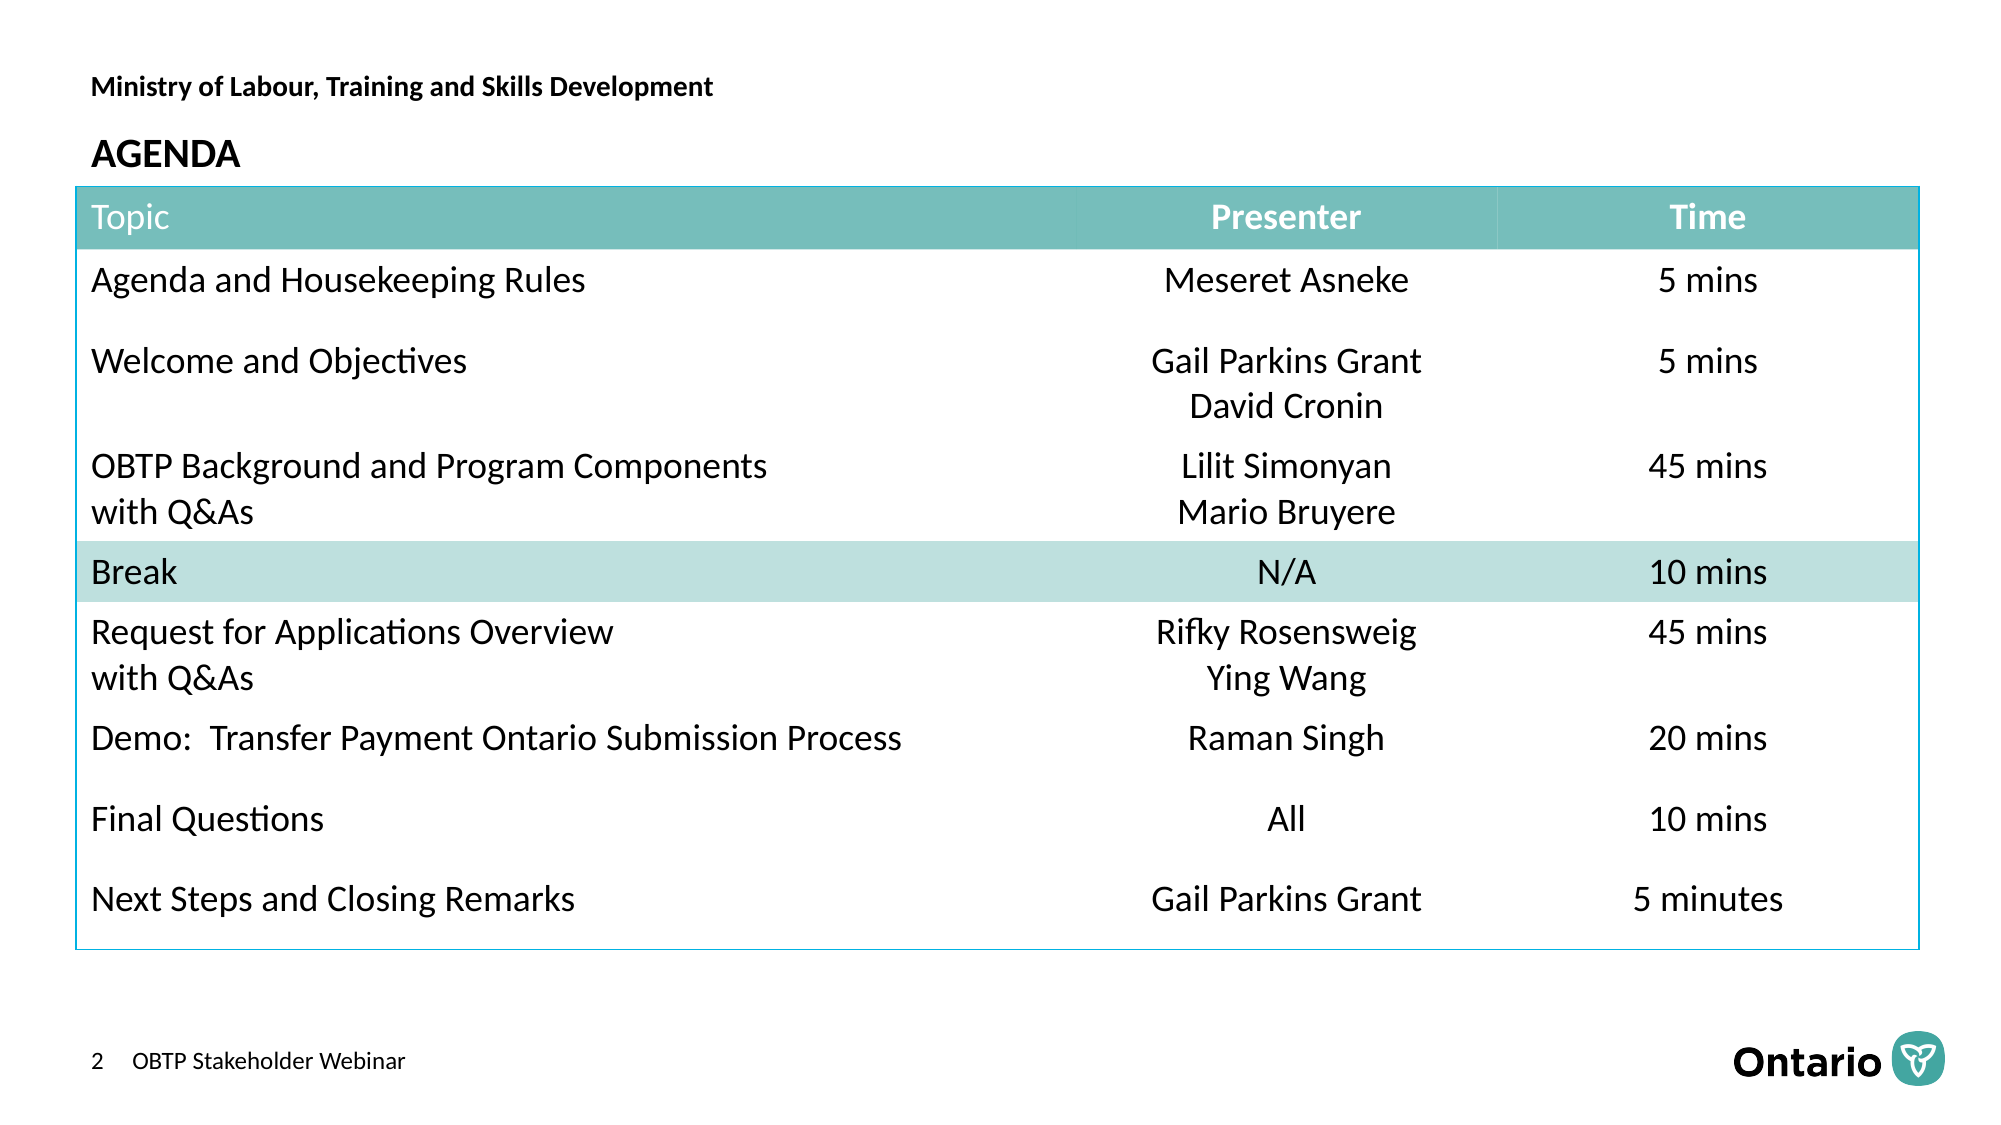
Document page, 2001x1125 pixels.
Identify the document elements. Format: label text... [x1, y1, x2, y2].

table_cell Welcome and Objectives [77, 330, 1076, 436]
table_header Topic [77, 187, 1076, 249]
table_cell Gail Parkins Grant David Cronin [1076, 330, 1497, 436]
table_cell N/A [1076, 541, 1497, 602]
table_header Presenter [1076, 187, 1497, 249]
table_cell Rifky Rosensweig Ying Wang [1076, 602, 1497, 707]
table_cell All [1076, 788, 1497, 869]
footer OBTP Stakeholder Webinar [117, 1029, 727, 1090]
table_cell Agenda and Housekeeping Rules [77, 249, 1076, 330]
table_cell Final Questions [77, 788, 1076, 869]
slide_number 2 [75, 1029, 117, 1090]
table_header Time [1497, 187, 1918, 249]
table_cell 5 minutes [1497, 869, 1918, 949]
table_cell Gail Parkins Grant [1076, 869, 1497, 949]
table_cell 45 mins [1497, 602, 1918, 707]
table_cell 5 mins [1497, 330, 1918, 436]
picture [1734, 1031, 1945, 1086]
table_cell 5 mins [1497, 249, 1918, 330]
table_cell Meseret Asneke [1076, 249, 1497, 330]
table_cell Lilit Simonyan Mario Bruyere [1076, 436, 1497, 541]
title AGENDA [75, 123, 1695, 186]
table_cell Request for Applications Overview with Q&As [77, 602, 1076, 707]
table_cell OBTP Background and Program Components with Q&As [77, 436, 1076, 541]
table_cell 10 mins [1497, 541, 1918, 602]
table_cell 10 mins [1497, 788, 1918, 869]
table_cell 45 mins [1497, 436, 1918, 541]
table_cell Raman Singh [1076, 707, 1497, 788]
table_cell Break [77, 541, 1076, 602]
table_cell Demo: Transfer Payment Ontario Submission Process [77, 707, 1076, 788]
table_cell 20 mins [1497, 707, 1918, 788]
table_cell Next Steps and Closing Remarks [77, 869, 1076, 949]
